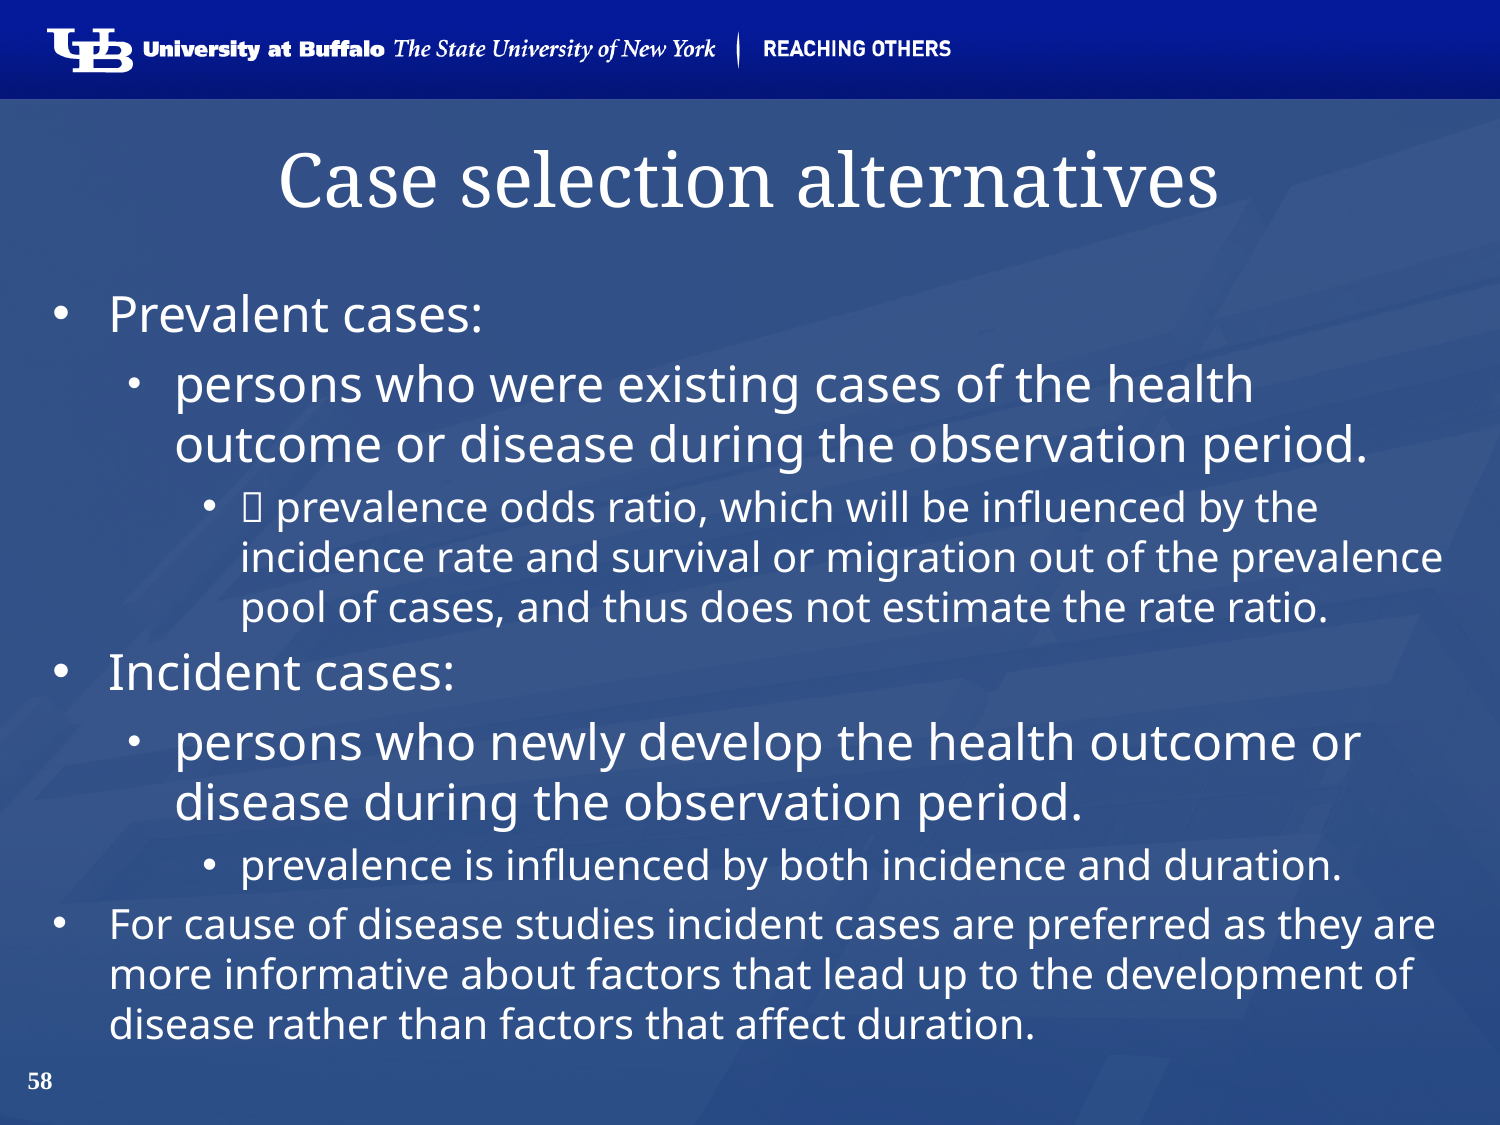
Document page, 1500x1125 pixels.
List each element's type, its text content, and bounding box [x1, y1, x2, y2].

list Prevalent cases: persons who were existing cases of the health outcome or disease during the observation period.  prevalence odds ratio, which will be influenced by the incidence rate and survival or migration out of the prevalence pool of cases, and thus does not estimate the rate ratio. Incident cases: persons who newly develop the health outcome or disease during the observation period. prevalence is influenced by both incidence and duration. For cause of disease studies incident cases are preferred as they are more informative about factors that lead up to the development of disease rather than factors that affect duration. [37, 275, 1463, 1088]
slide_number 58 [12, 1050, 350, 1110]
picture [0, 0, 1500, 99]
title Case selection alternatives [37, 125, 1463, 250]
